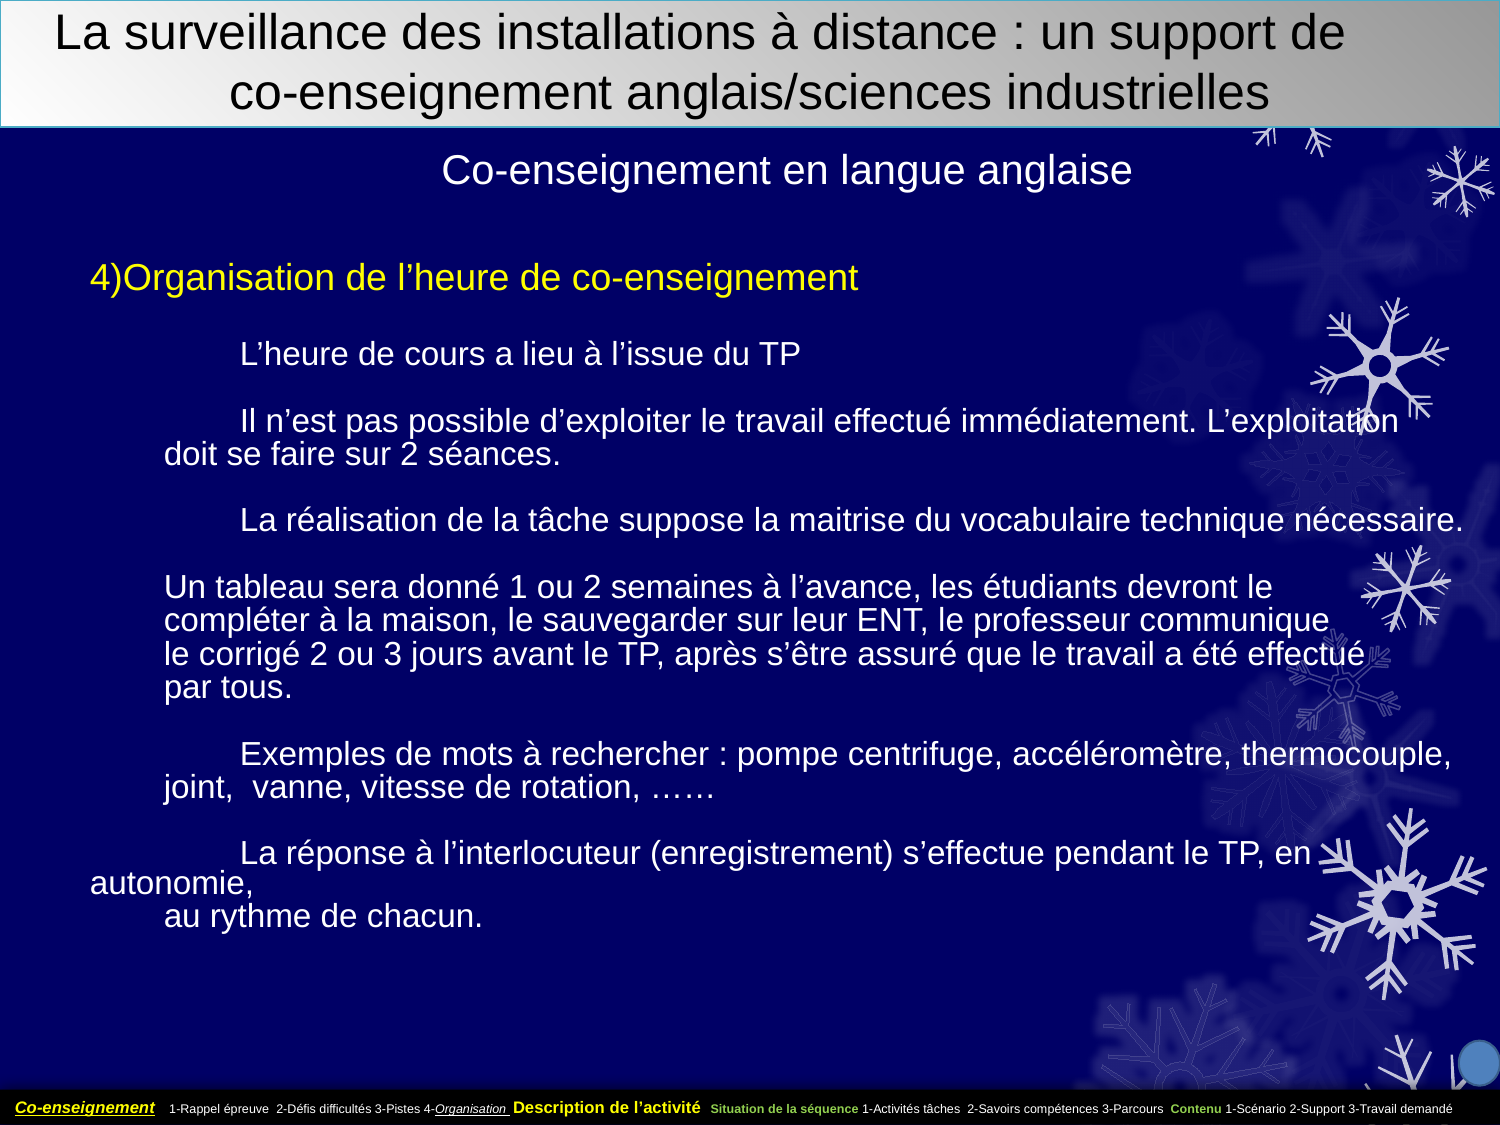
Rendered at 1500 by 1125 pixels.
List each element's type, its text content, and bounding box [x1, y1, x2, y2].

text_box Co-enseignement 1-Rappel épreuve 2-Défis difficultés 3-Pistes 4-Organisation Description de l’activité Situation de la séquence 1-Activités tâches 2-Savoirs compétences 3-Parcours Contenu 1-Scénario 2-Support 3-Travail demandé [0, 1089, 1500, 1125]
title La surveillance des installations à distance : un support de co-enseignement anglais/sciences industrielles [0, 0, 1500, 128]
text_box [1457, 1039, 1500, 1087]
text_box Co-enseignement en langue anglaise 4)Organisation de l’heure de co-enseignement L’heure de cours a lieu à l’issue du TP Il n’est pas possible d’exploiter le travail effectué immédiatement. L’exploitation doit se faire sur 2 séances. La réalisation de la tâche suppose la maitrise du vocabulaire technique nécessaire. Un tableau sera donné 1 ou 2 semaines à l’avance, les étudiants devront le compléter à la maison, le sauvegarder sur leur ENT, le professeur communique le corrigé 2 ou 3 jours avant le TP, après s’être assuré que le travail a été effectué par tous. Exemples de mots à rechercher : pompe centrifuge, accéléromètre, thermocouple, joint, vanne, vitesse de rotation, …… La réponse à l’interlocuteur (enregistrement) s’effectue pendant le TP, en autonomie, au rythme de chacun. [0, 135, 1500, 1078]
